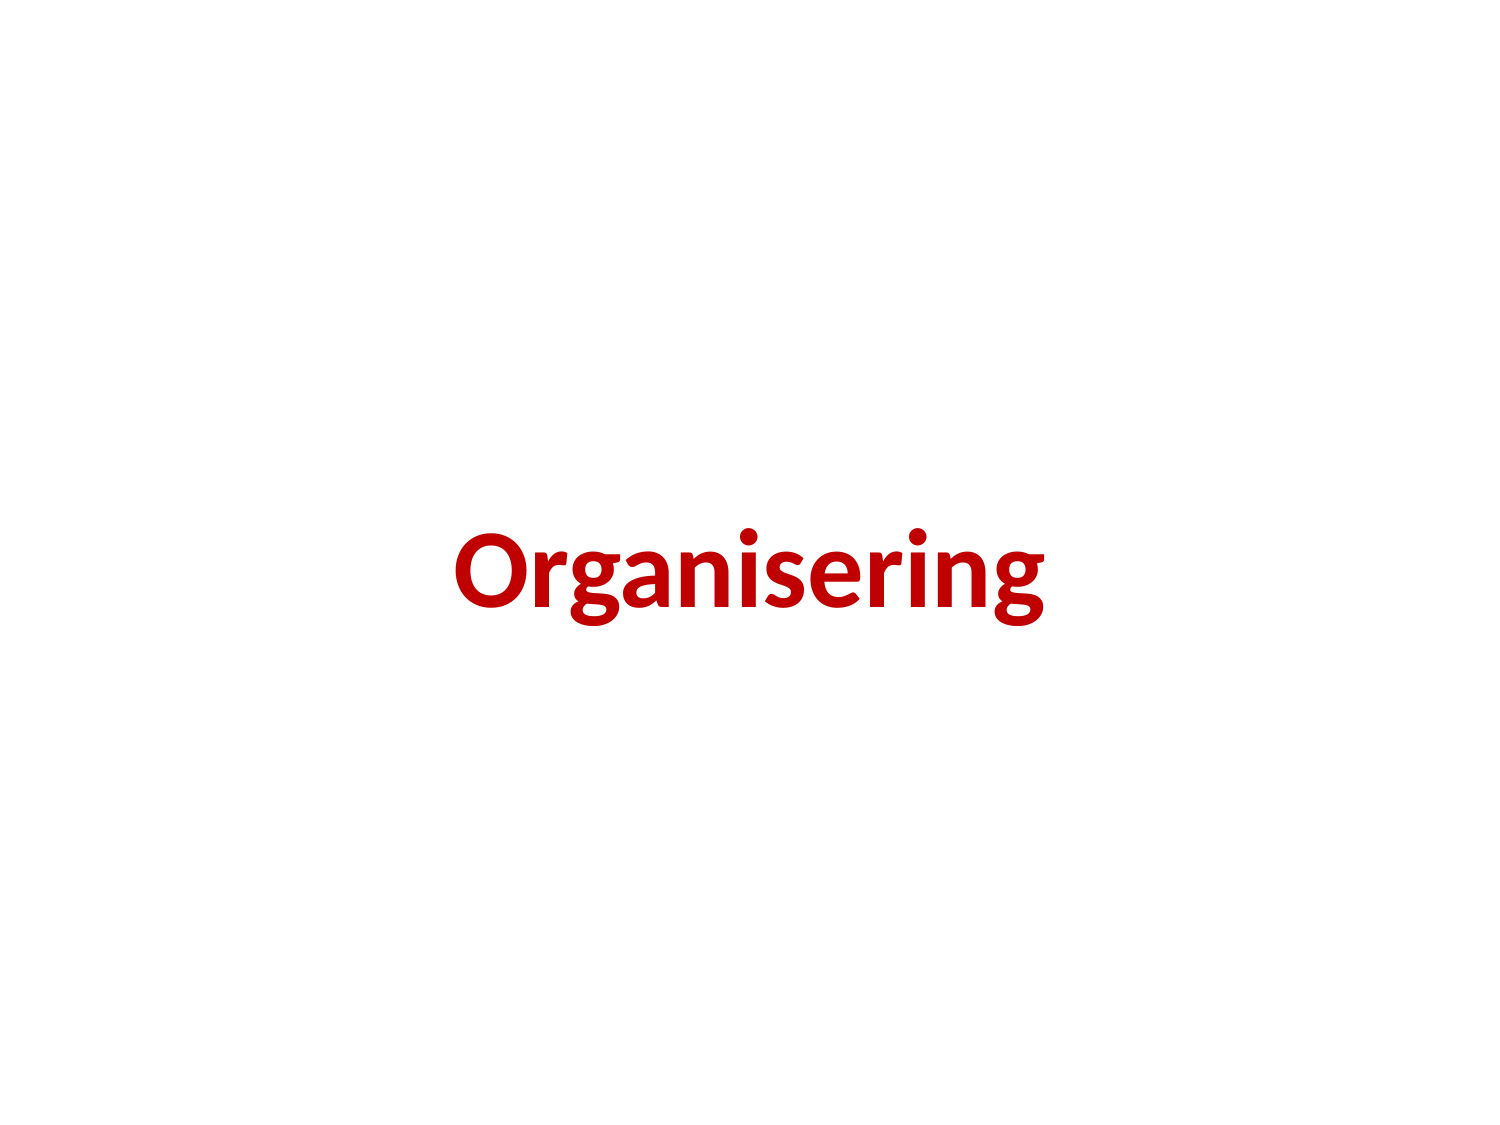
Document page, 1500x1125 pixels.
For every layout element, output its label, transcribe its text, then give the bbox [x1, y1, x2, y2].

list Organisering [0, 0, 1500, 1125]
